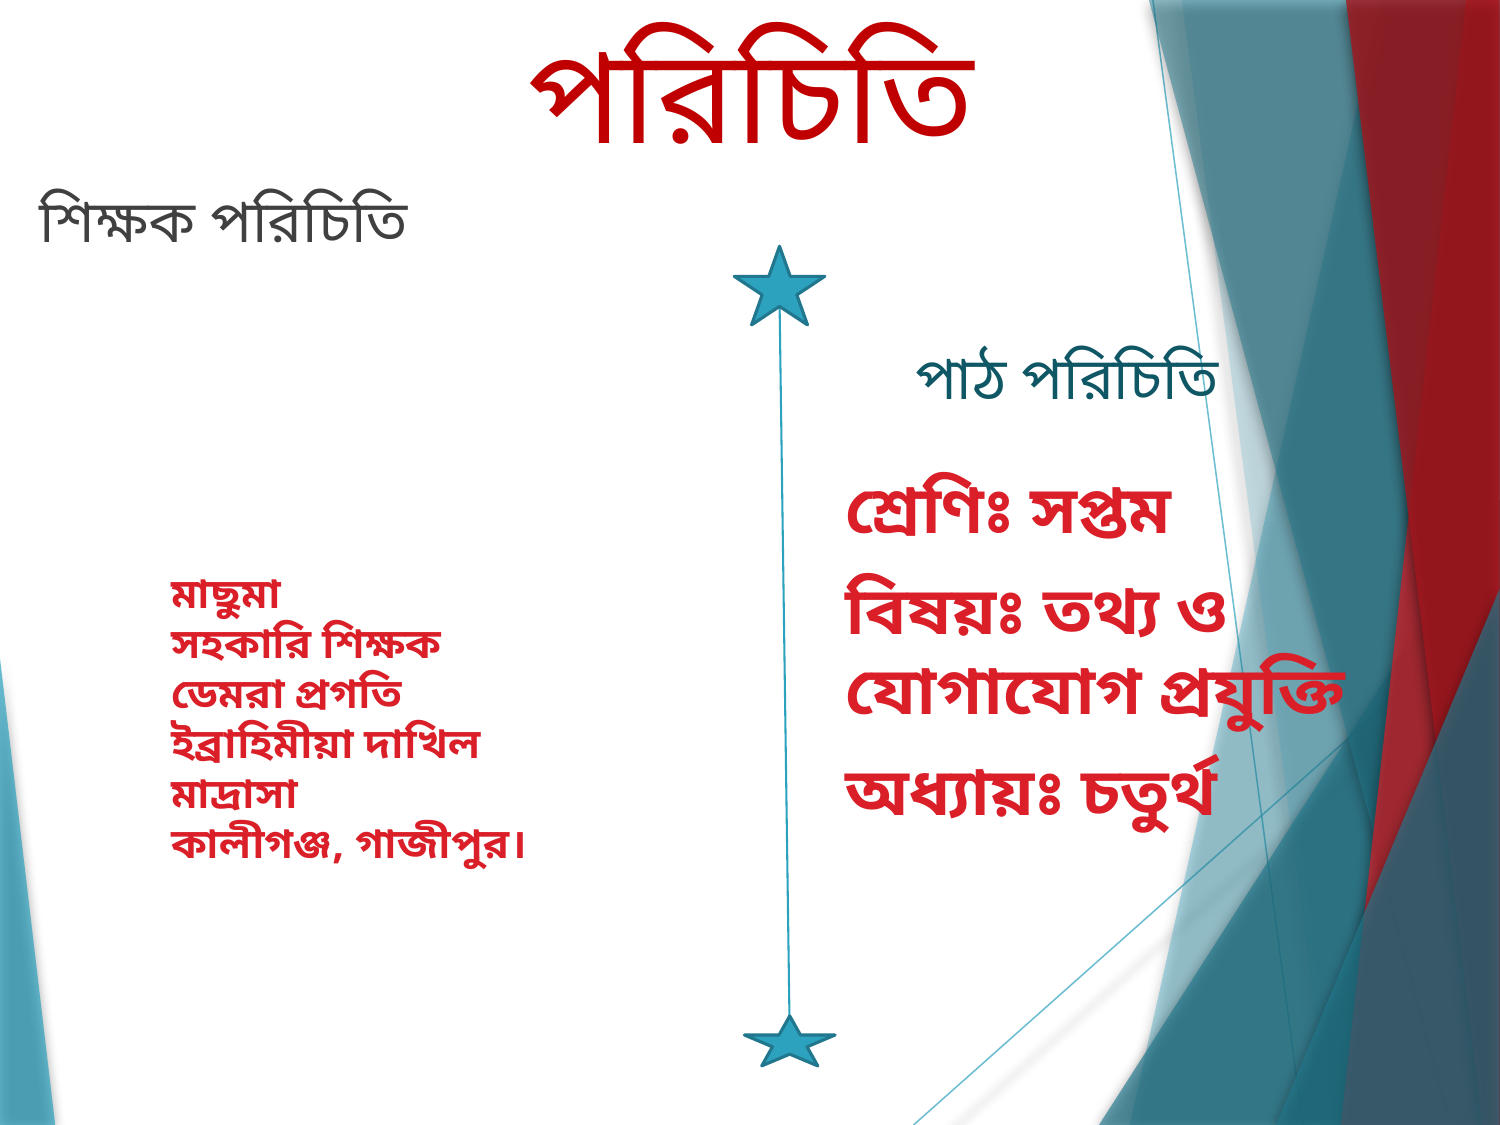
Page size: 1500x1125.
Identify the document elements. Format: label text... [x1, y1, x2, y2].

text_box [732, 244, 827, 327]
text_box মাছুমা সহকারি শিক্ষক ডেমরা প্রগতি ইব্রাহিমীয়া দাখিল মাদ্রাসা কালীগঞ্জ, গাজীপুর। [156, 559, 556, 875]
list পাঠ পরিচিতি [900, 314, 1338, 420]
title পরিচিতি [512, 4, 1250, 180]
text_box [742, 1031, 837, 1068]
list শিক্ষক পরিচিতি [24, 187, 538, 262]
list শ্রেণিঃ সপ্তম বিষয়ঃ তথ্য ও যোগাযোগ প্রযুক্তি অধ্যায়ঃ চতুর্থ [830, 459, 1500, 910]
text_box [778, 299, 791, 1038]
